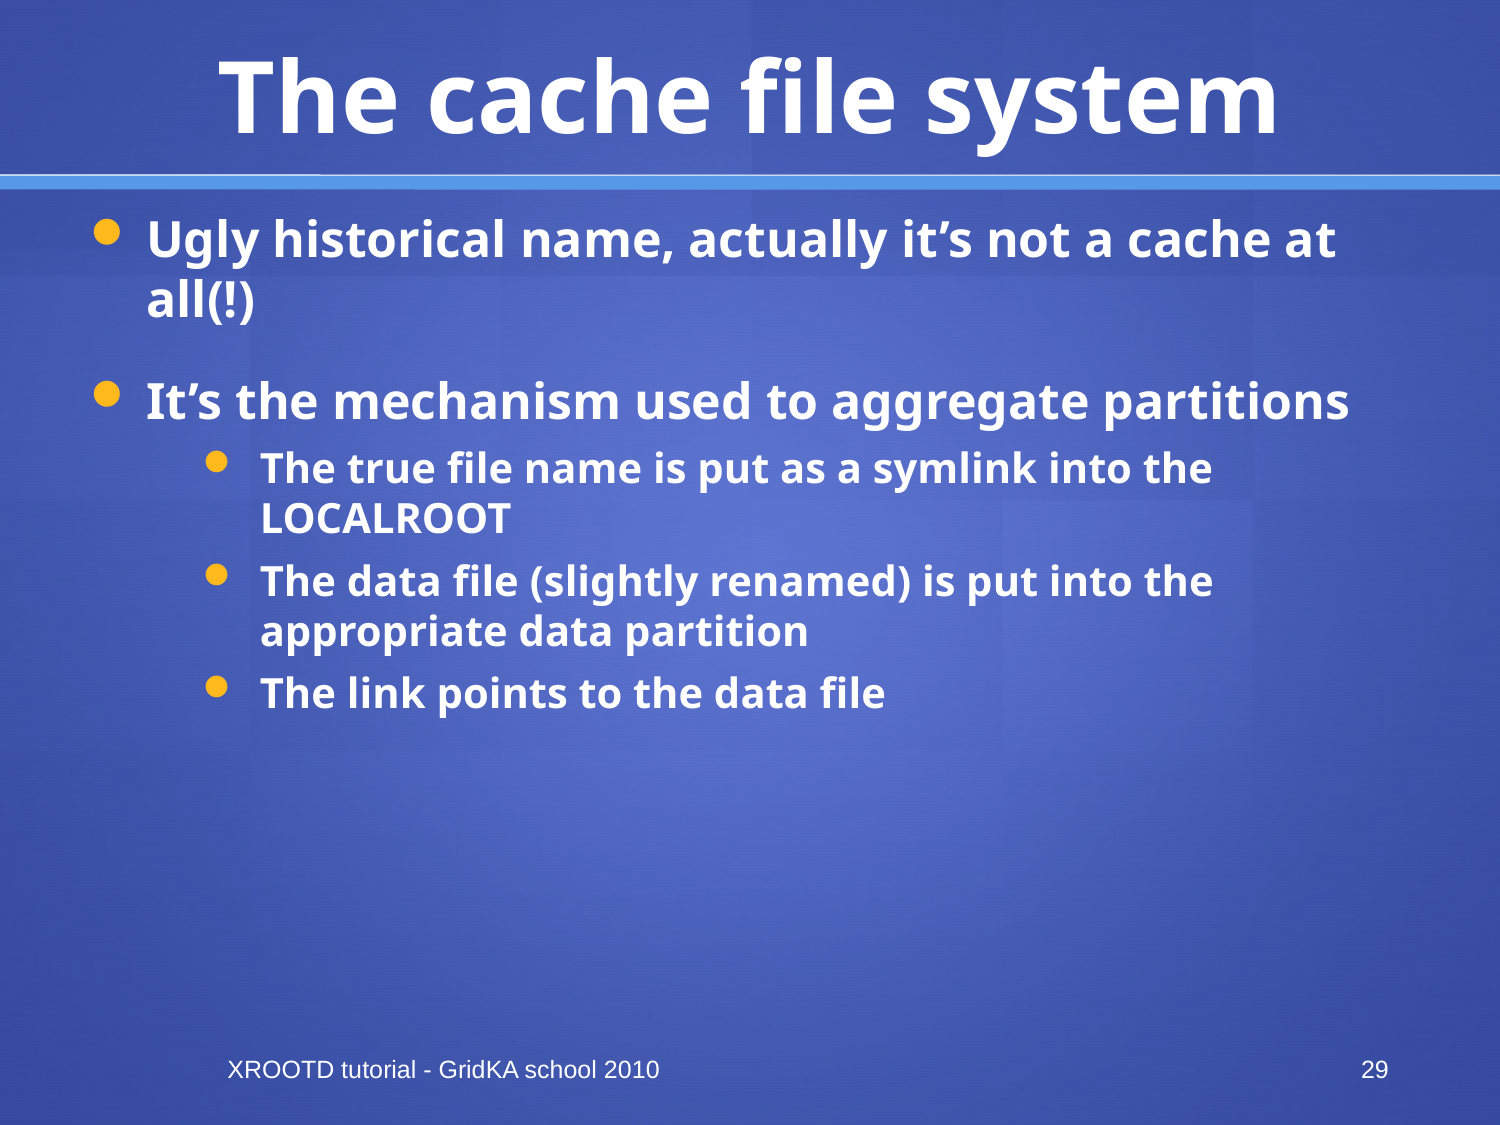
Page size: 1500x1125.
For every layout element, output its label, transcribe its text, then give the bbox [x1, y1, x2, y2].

title The cache file system [75, 24, 1425, 163]
slide_number 29 [1325, 1037, 1425, 1100]
list Ugly historical name, actually it’s not a cache at all(!) It’s the mechanism used to aggregate partitions The true file name is put as a symlink into the LOCALROOT The data file (slightly renamed) is put into the appropriate data partition The link points to the data file [75, 200, 1425, 1025]
footer XROOTD tutorial - GridKA school 2010 [212, 1037, 1013, 1100]
